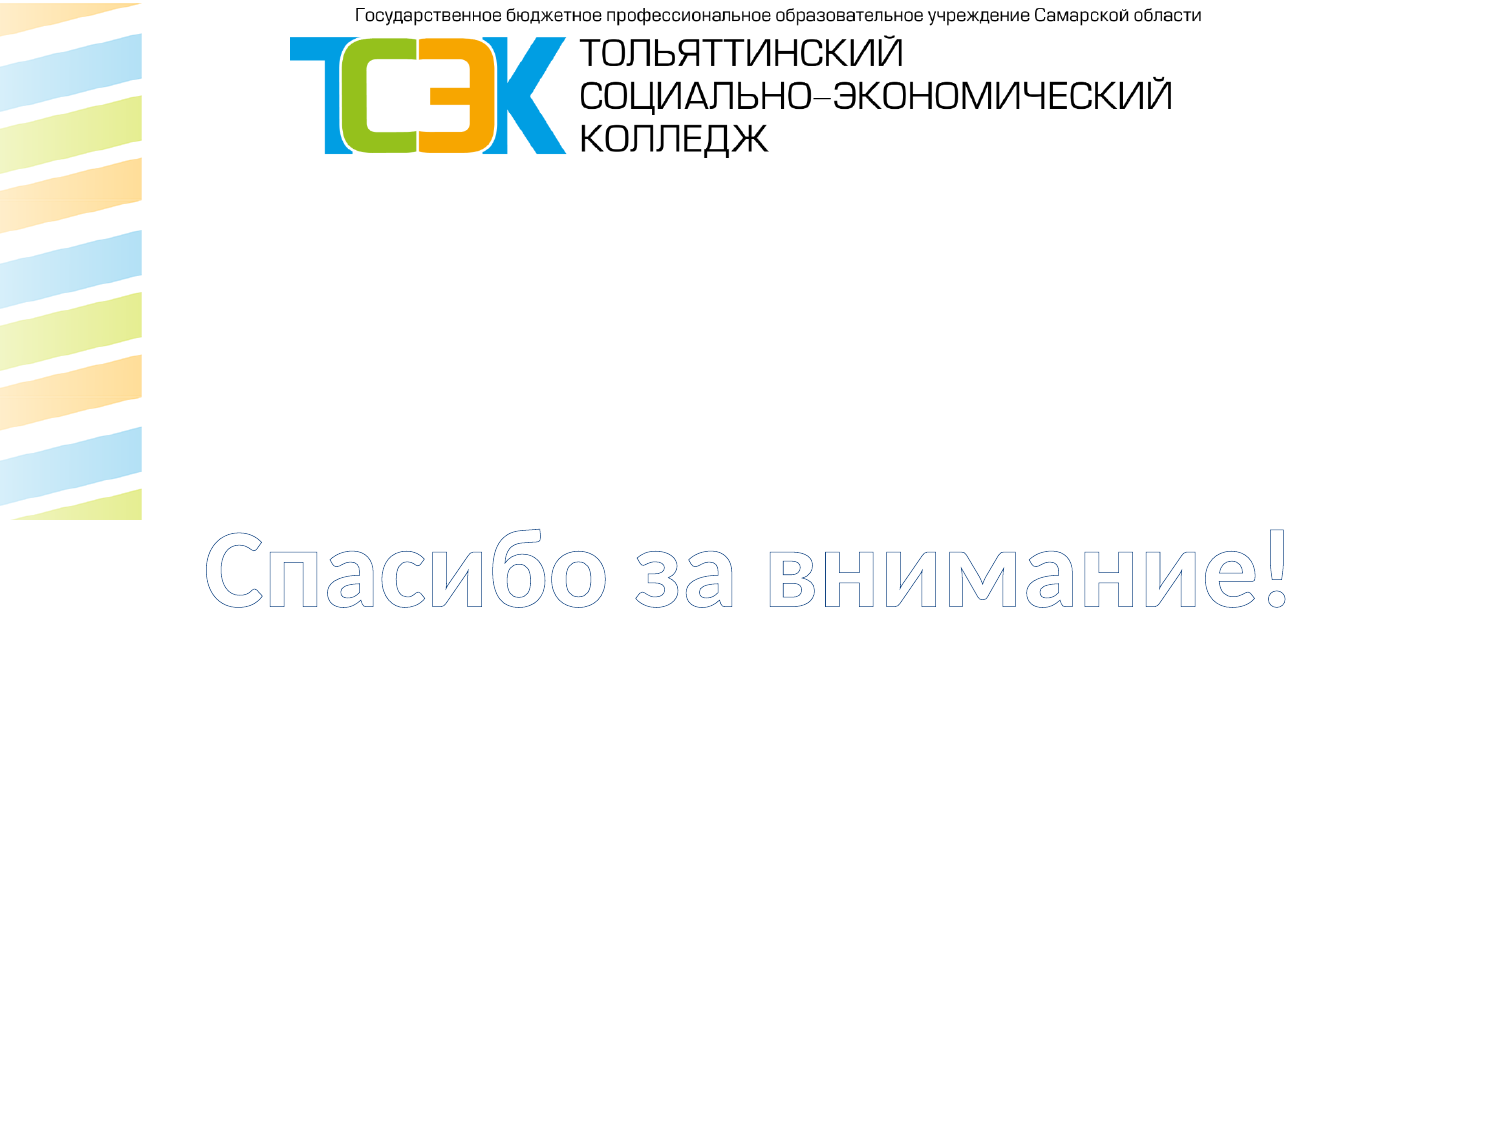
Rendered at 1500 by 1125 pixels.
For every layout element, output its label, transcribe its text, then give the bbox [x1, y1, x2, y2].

text_box Спасибо за внимание! [188, 486, 1312, 637]
picture [265, 0, 1235, 166]
picture [0, 0, 142, 520]
